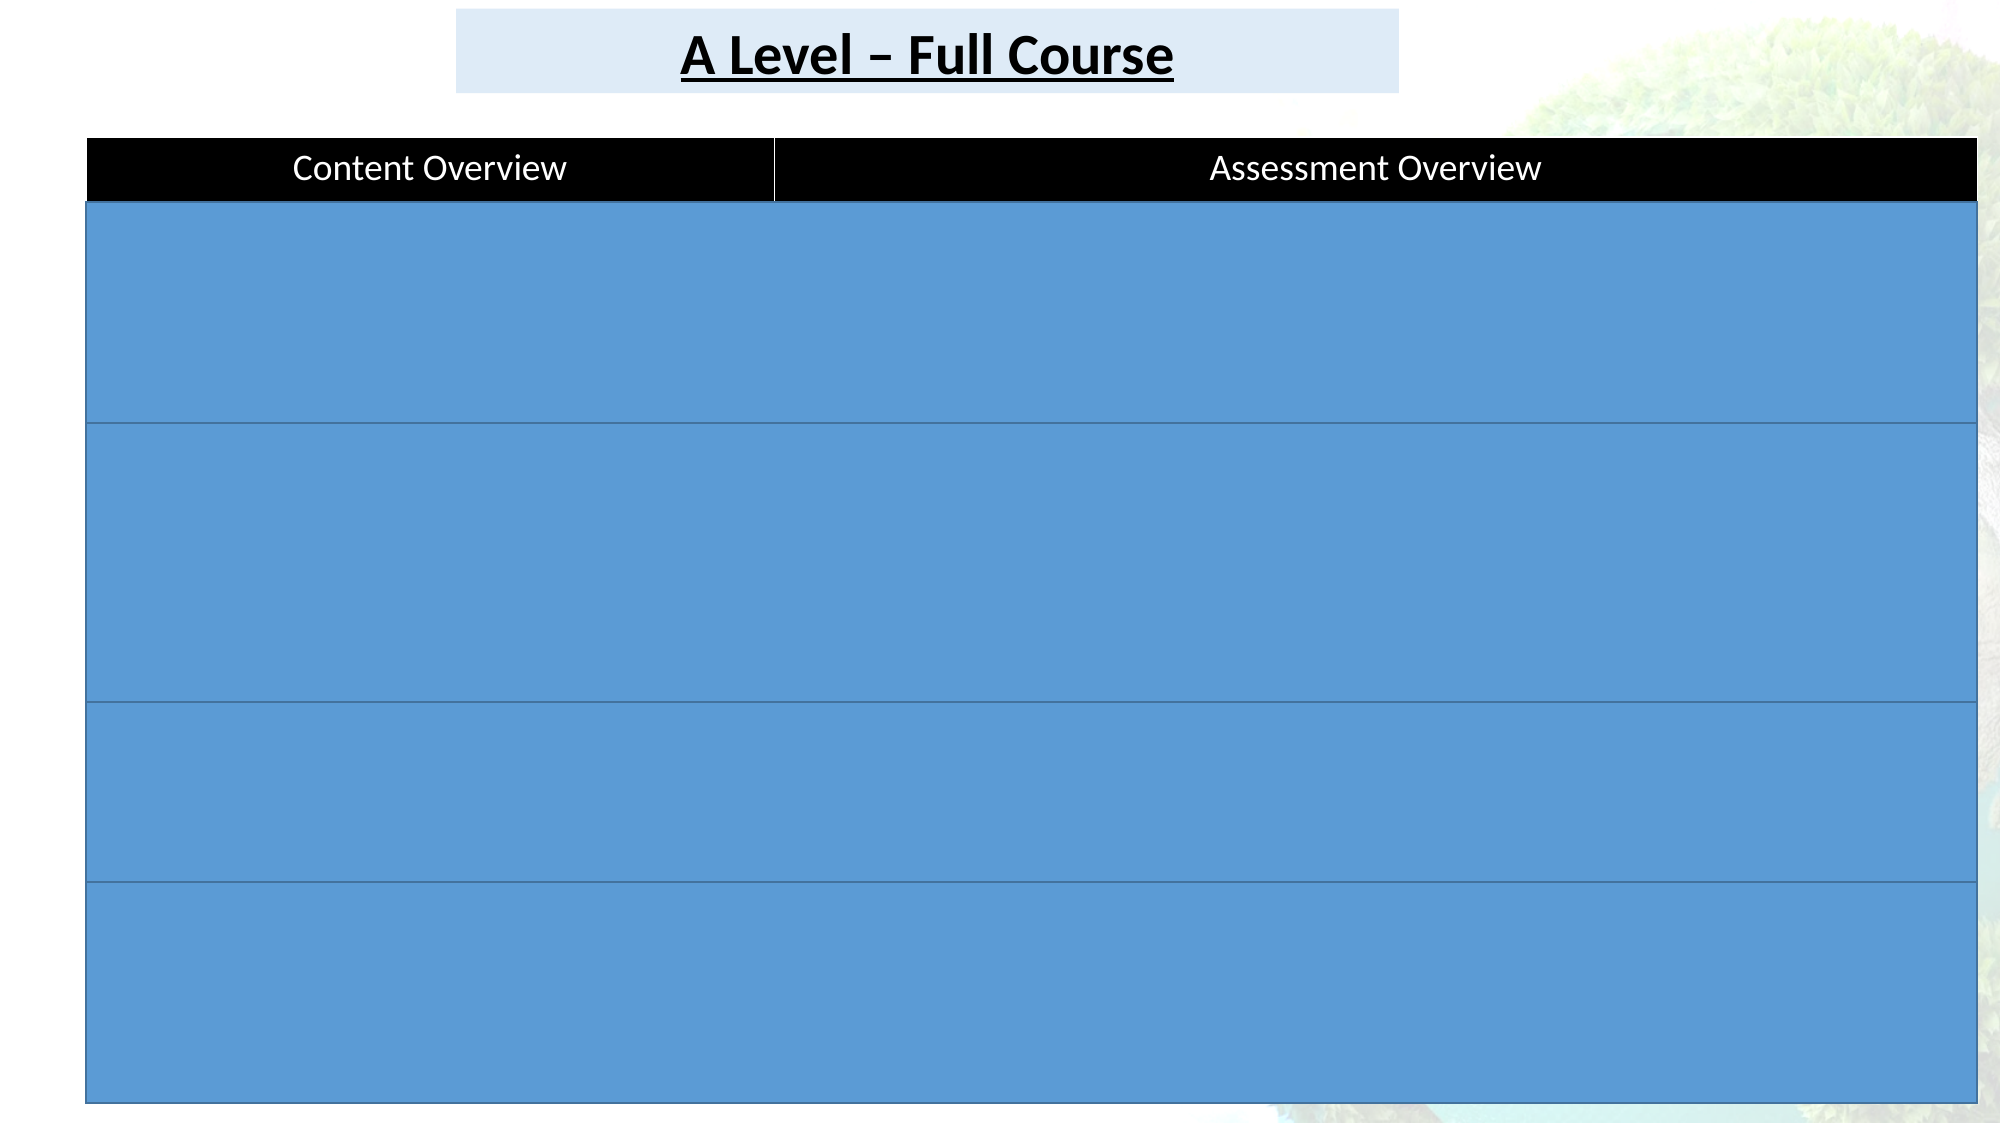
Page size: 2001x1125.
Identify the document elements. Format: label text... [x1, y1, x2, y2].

text_box A Level – Full Course [456, 8, 1399, 94]
text_box [85, 422, 1978, 701]
table_header Assessment Overview [775, 138, 1977, 201]
text_box [85, 881, 1978, 1104]
text_box [85, 201, 1978, 422]
table_header Content Overview [87, 138, 774, 201]
text_box [85, 701, 1978, 881]
